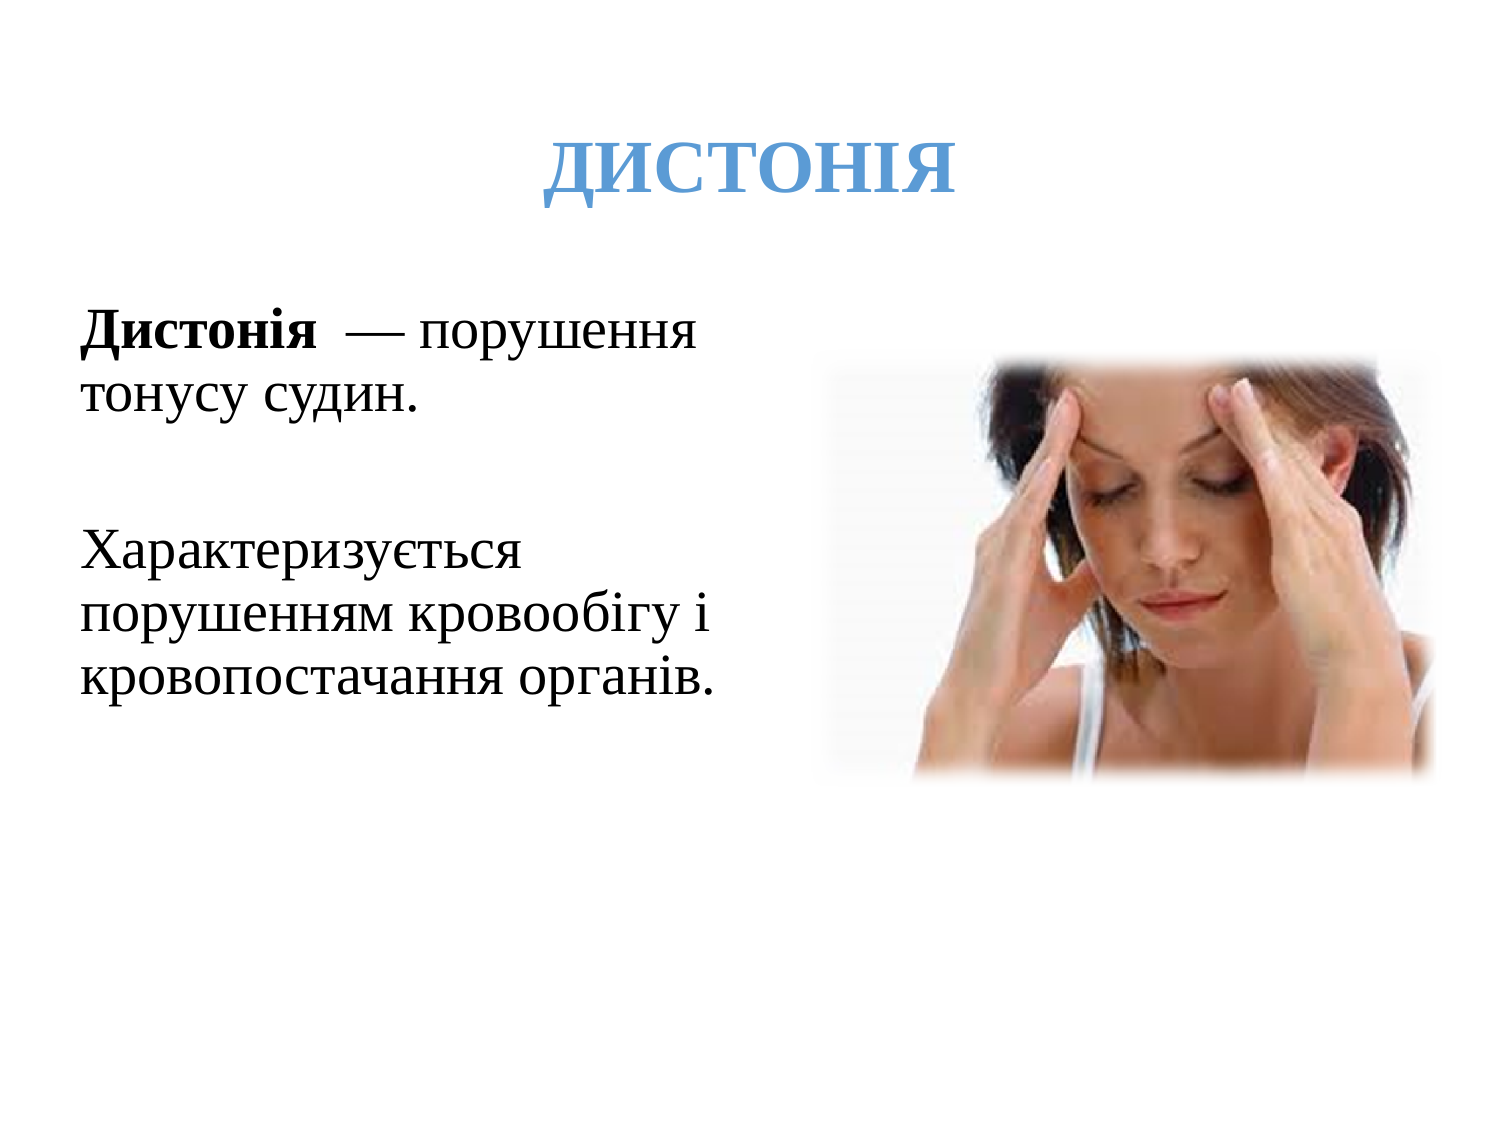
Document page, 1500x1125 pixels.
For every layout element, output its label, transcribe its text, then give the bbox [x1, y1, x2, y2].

picture [810, 349, 1442, 787]
list Дистонія — порушення тонусу судин. Характеризується порушенням кровообігу і кровопостачання органів. [64, 290, 812, 1012]
title ДИСТОНІЯ [103, 59, 1397, 278]
